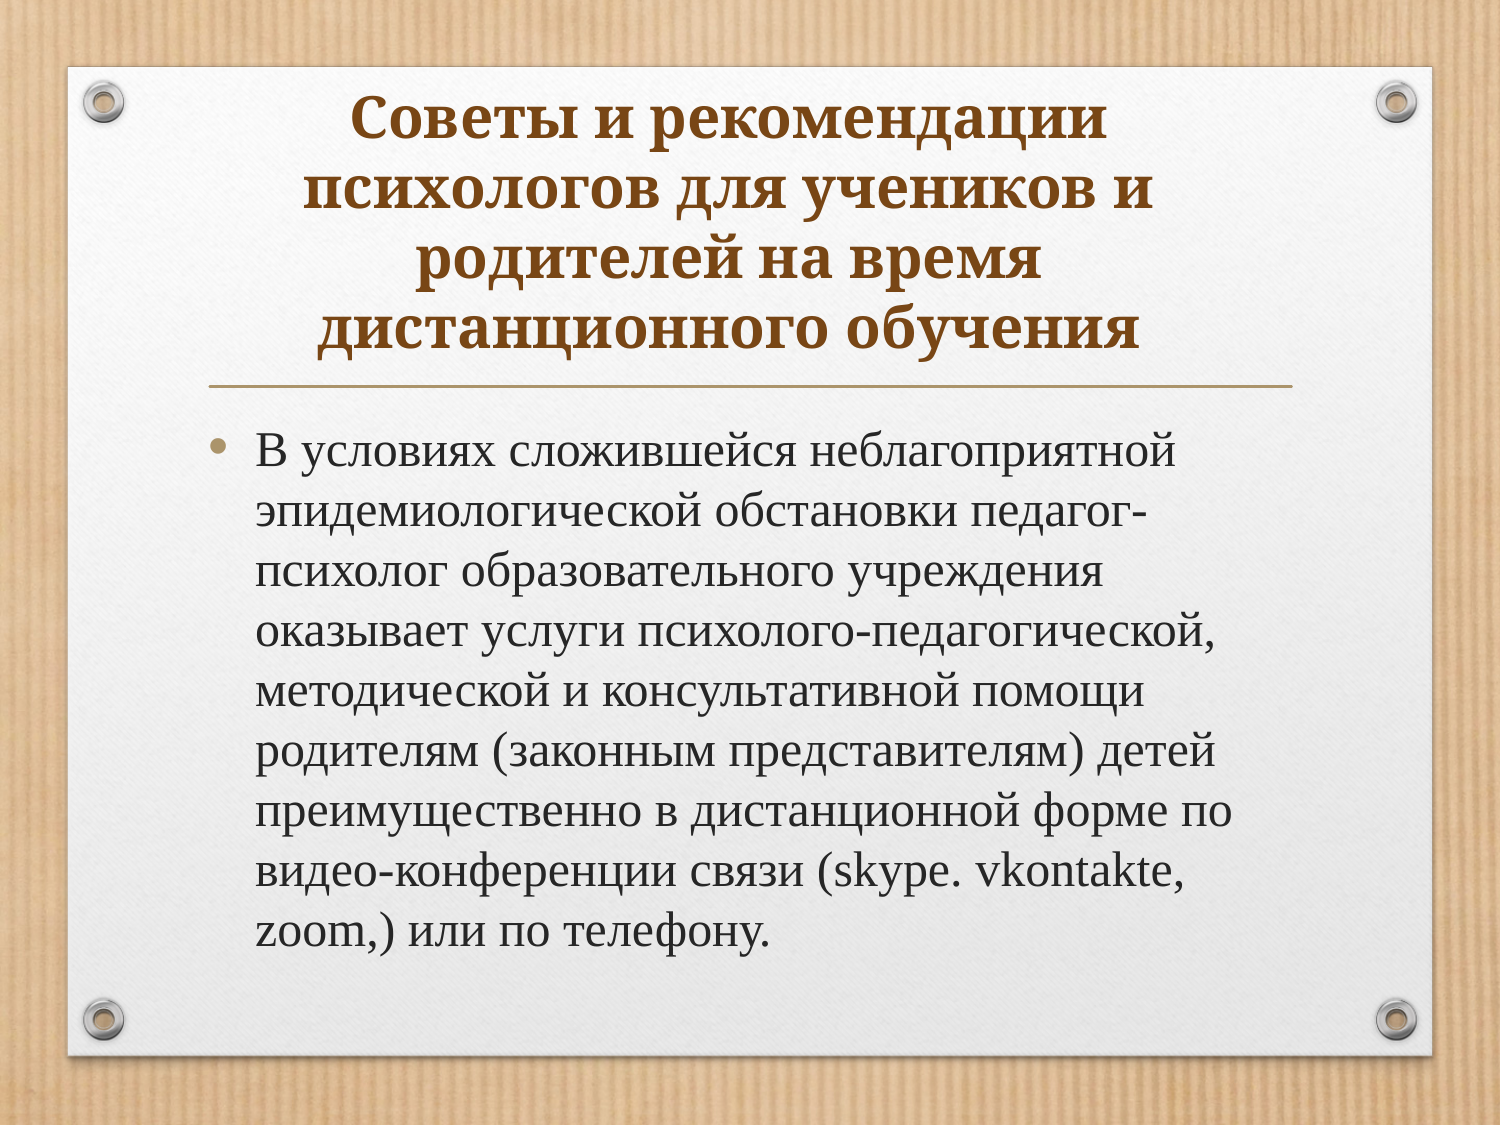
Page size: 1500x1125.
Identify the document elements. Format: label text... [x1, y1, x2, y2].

list В условиях сложившейся неблагоприятной эпидемиологической обстановки педагог-психолог образовательного учреждения оказывает услуги психолого-педагогической, методической и консультативной помощи родителям (законным представителям) детей преимущественно в дистанционной форме по видео-конференции связи (skype. vkontakte, zoom,) или по телефону. [193, 408, 1309, 974]
picture [0, 0, 1500, 1125]
title Советы и рекомендации психологов для учеников и родителей на время дистанционного обучения [171, 113, 1287, 328]
